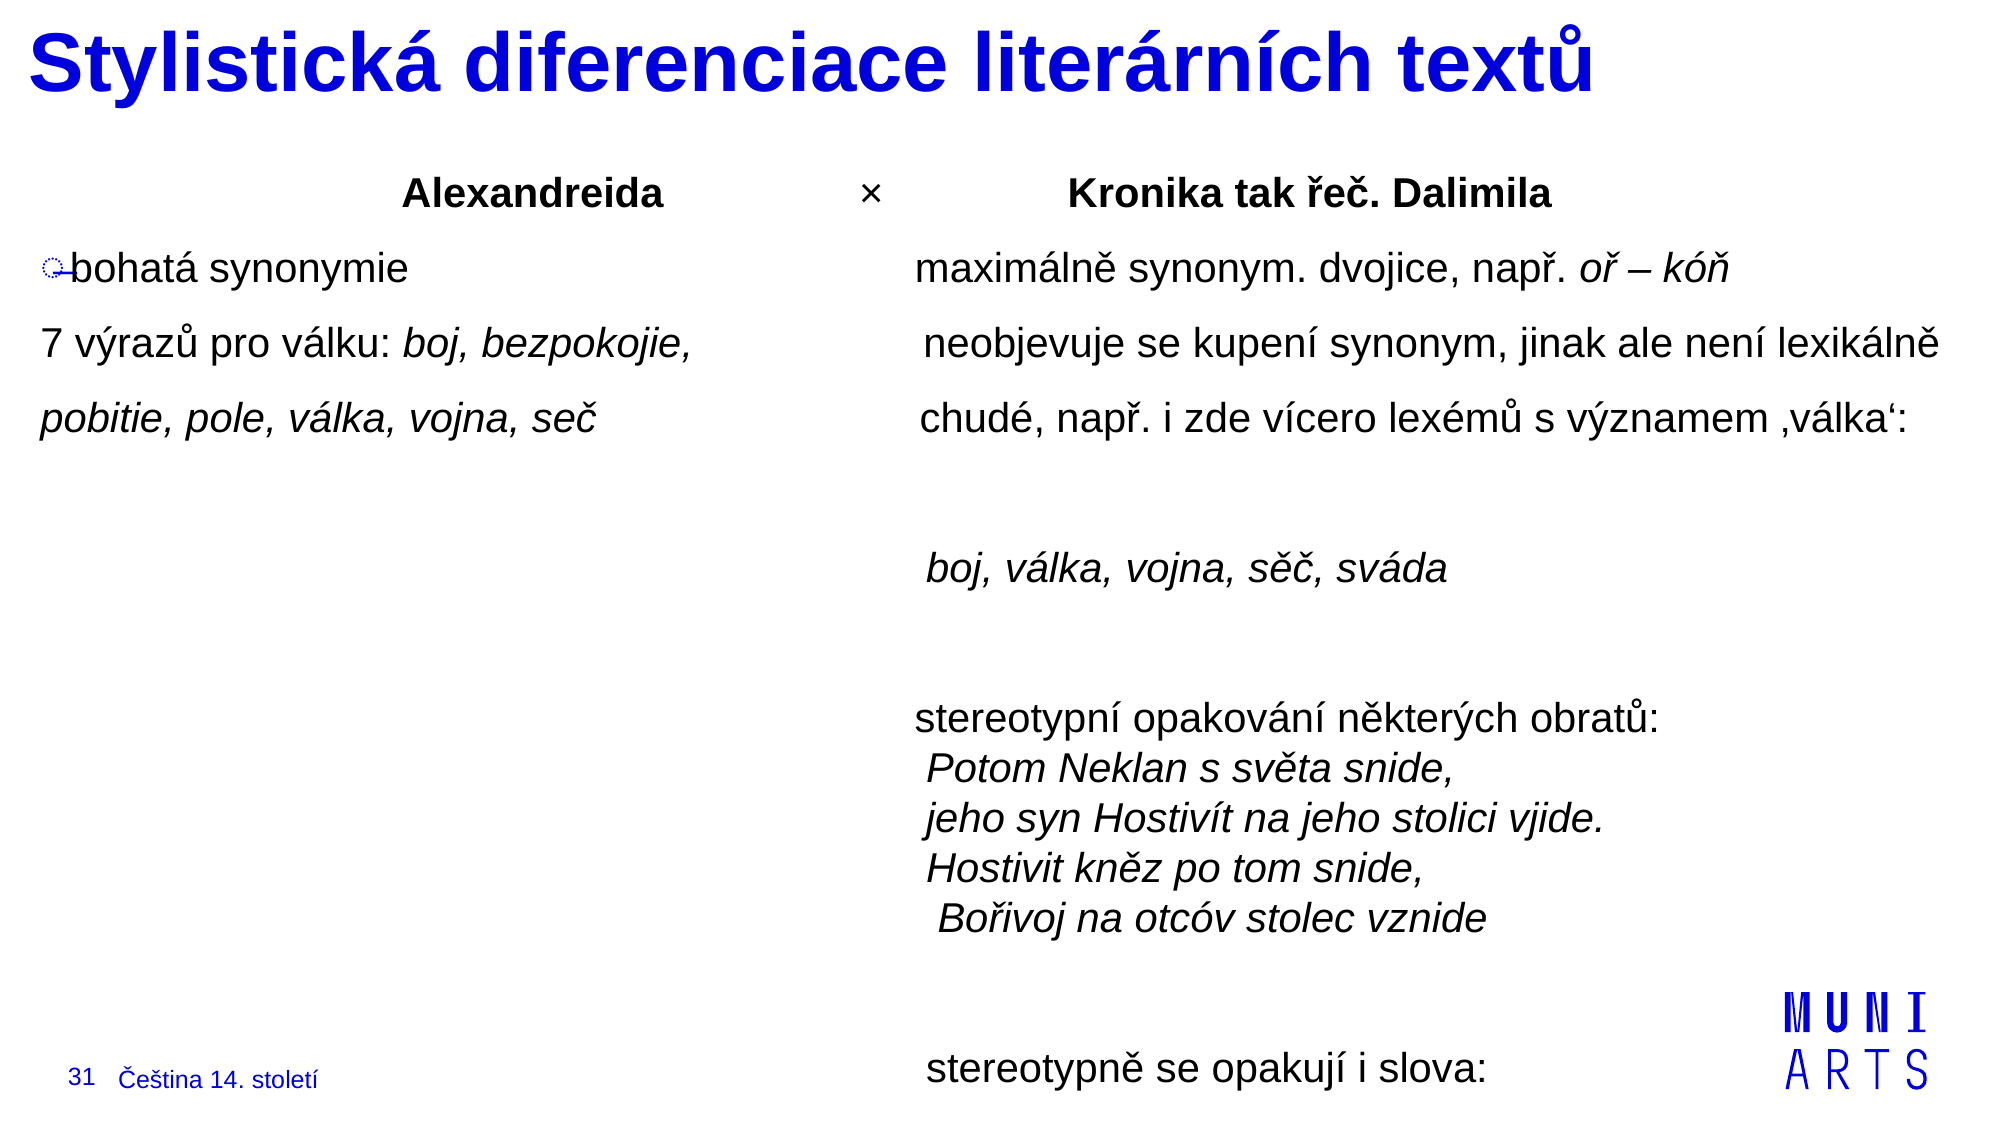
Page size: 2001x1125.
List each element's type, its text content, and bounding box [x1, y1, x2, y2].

footer Čeština 14. století [118, 1057, 1418, 1099]
list Alexandreida × Kronika tak řeč. Dalimila bohatá synonymie maximálně synonym. dvojice, např. oř – kóň 7 výrazů pro válku: boj, bezpokojie, neobjevuje se kupení synonym, jinak ale není lexikálně pobitie, pole, válka, vojna, seč chudé, např. i zde vícero lexémů s významem ‚válka‘: boj, válka, vojna, sěč, sváda stereotypní opakování některých obratů: Potom Neklan s světa snide, jeho syn Hostivít na jeho stolici vjide. Hostivit kněz po tom snide, Bořivoj na otcóv stolec vznide stereotypně se opakují i slova: Neklan – většinou jako neudatný [28, 141, 1948, 973]
title Stylistická diferenciace literárních textů [28, 25, 1865, 107]
slide_number 31 [67, 1055, 110, 1097]
